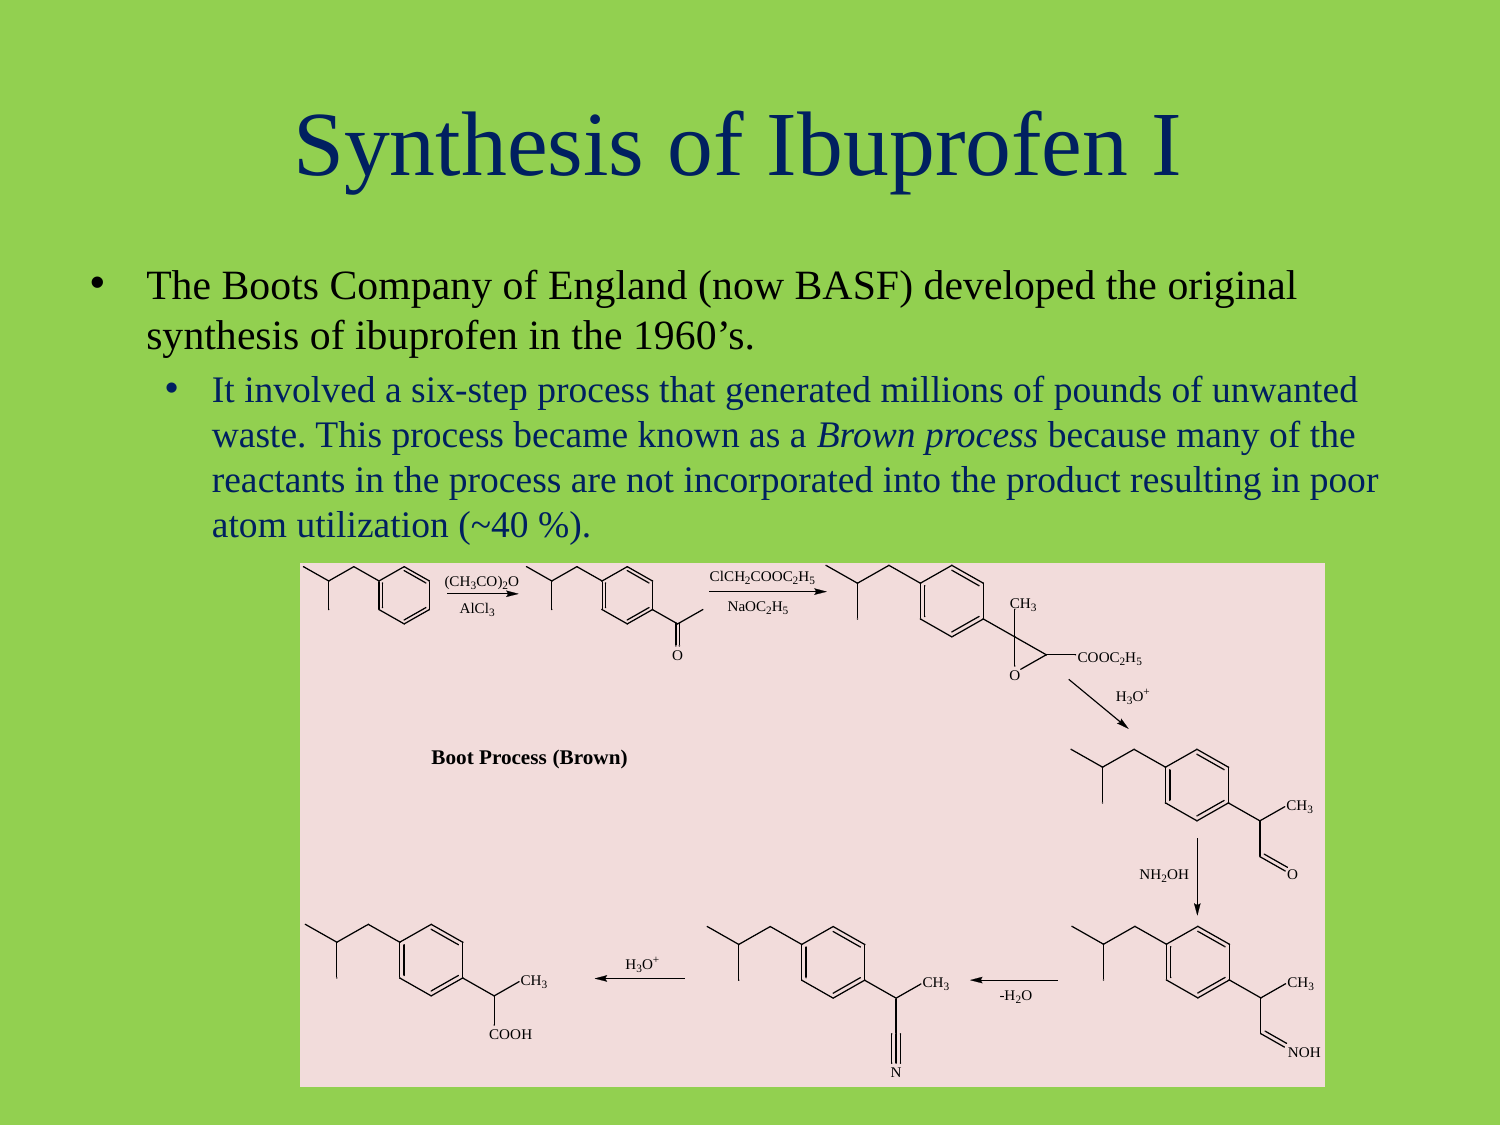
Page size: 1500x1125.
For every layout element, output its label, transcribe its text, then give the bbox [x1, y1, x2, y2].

list The Boots Company of England (now BASF) developed the original synthesis of ibuprofen in the 1960’s. It involved a six-step process that generated millions of pounds of unwanted waste. This process became known as a Brown process because many of the reactants in the process are not incorporated into the product resulting in poor atom utilization (~40 %). [75, 249, 1425, 600]
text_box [299, 562, 1326, 1088]
title Synthesis of Ibuprofen I [75, 45, 1425, 233]
